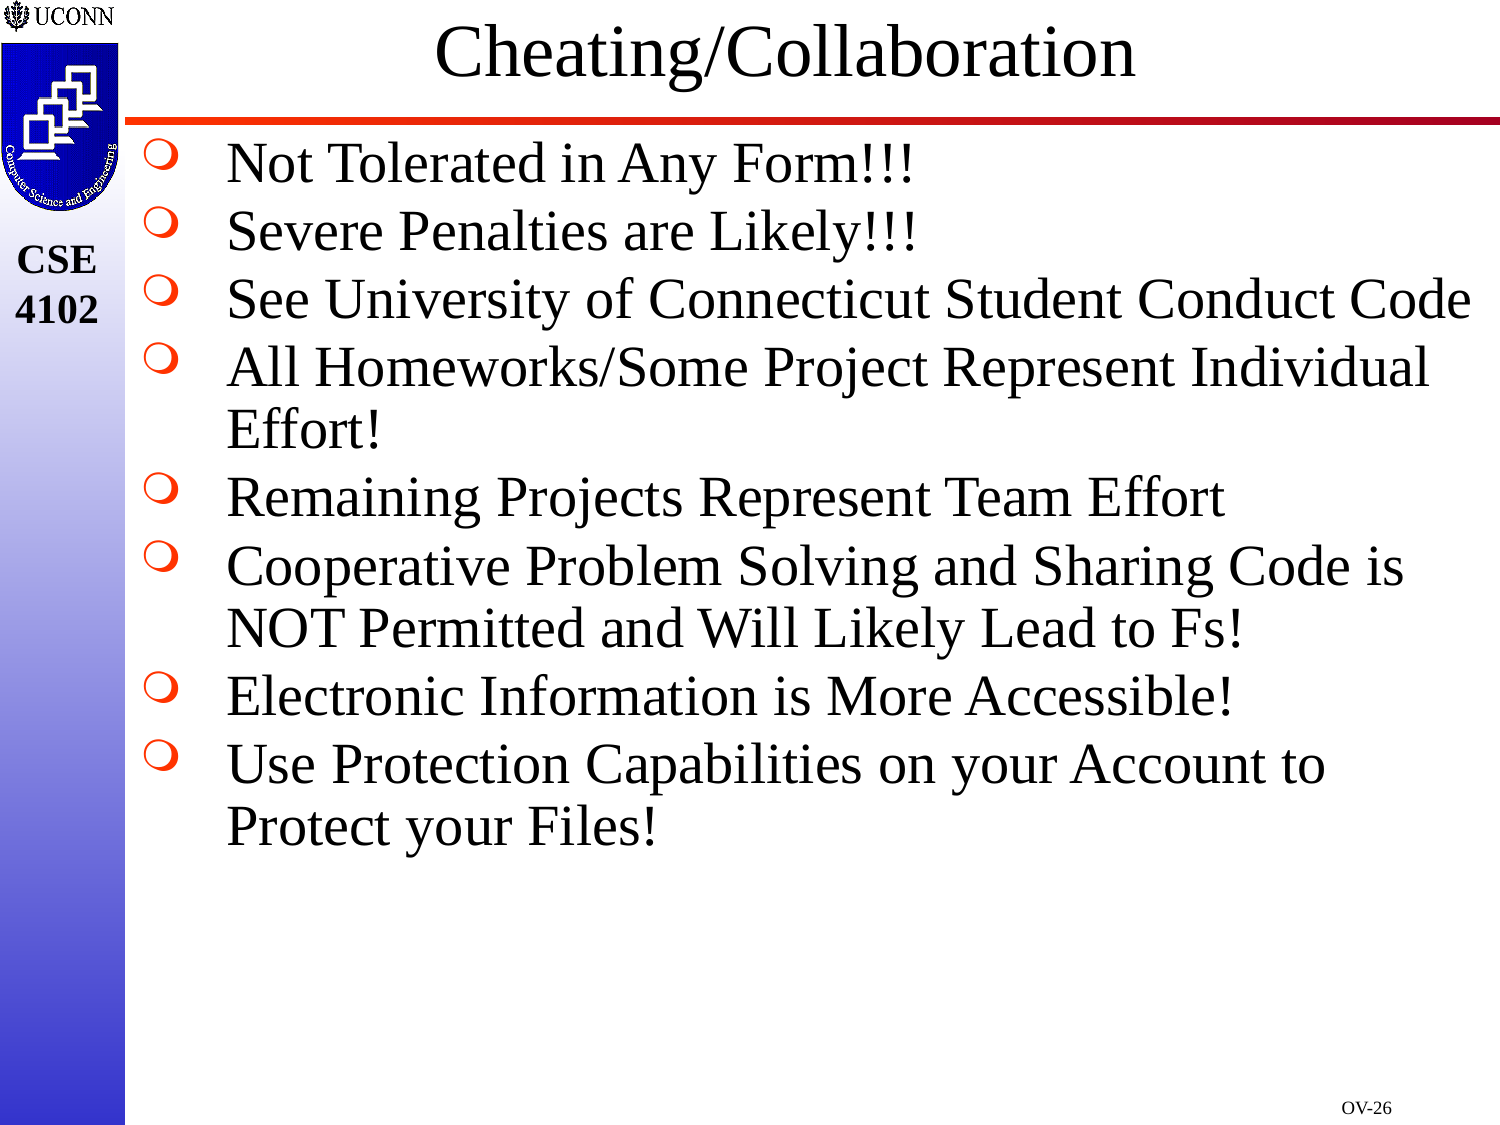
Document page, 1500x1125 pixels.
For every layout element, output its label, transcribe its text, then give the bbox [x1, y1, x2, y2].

list Not Tolerated in Any Form!!! Severe Penalties are Likely!!! See University of Connecticut Student Conduct Code All Homeworks/Some Project Represent Individual Effort! Remaining Projects Represent Team Effort Cooperative Problem Solving and Sharing Code is NOT Permitted and Will Likely Lead to Fs! Electronic Information is More Accessible! Use Protection Capabilities on your Account to Protect your Files! [125, 125, 1500, 1125]
title Cheating/Collaboration [124, 0, 1448, 113]
picture [0, 0, 119, 213]
